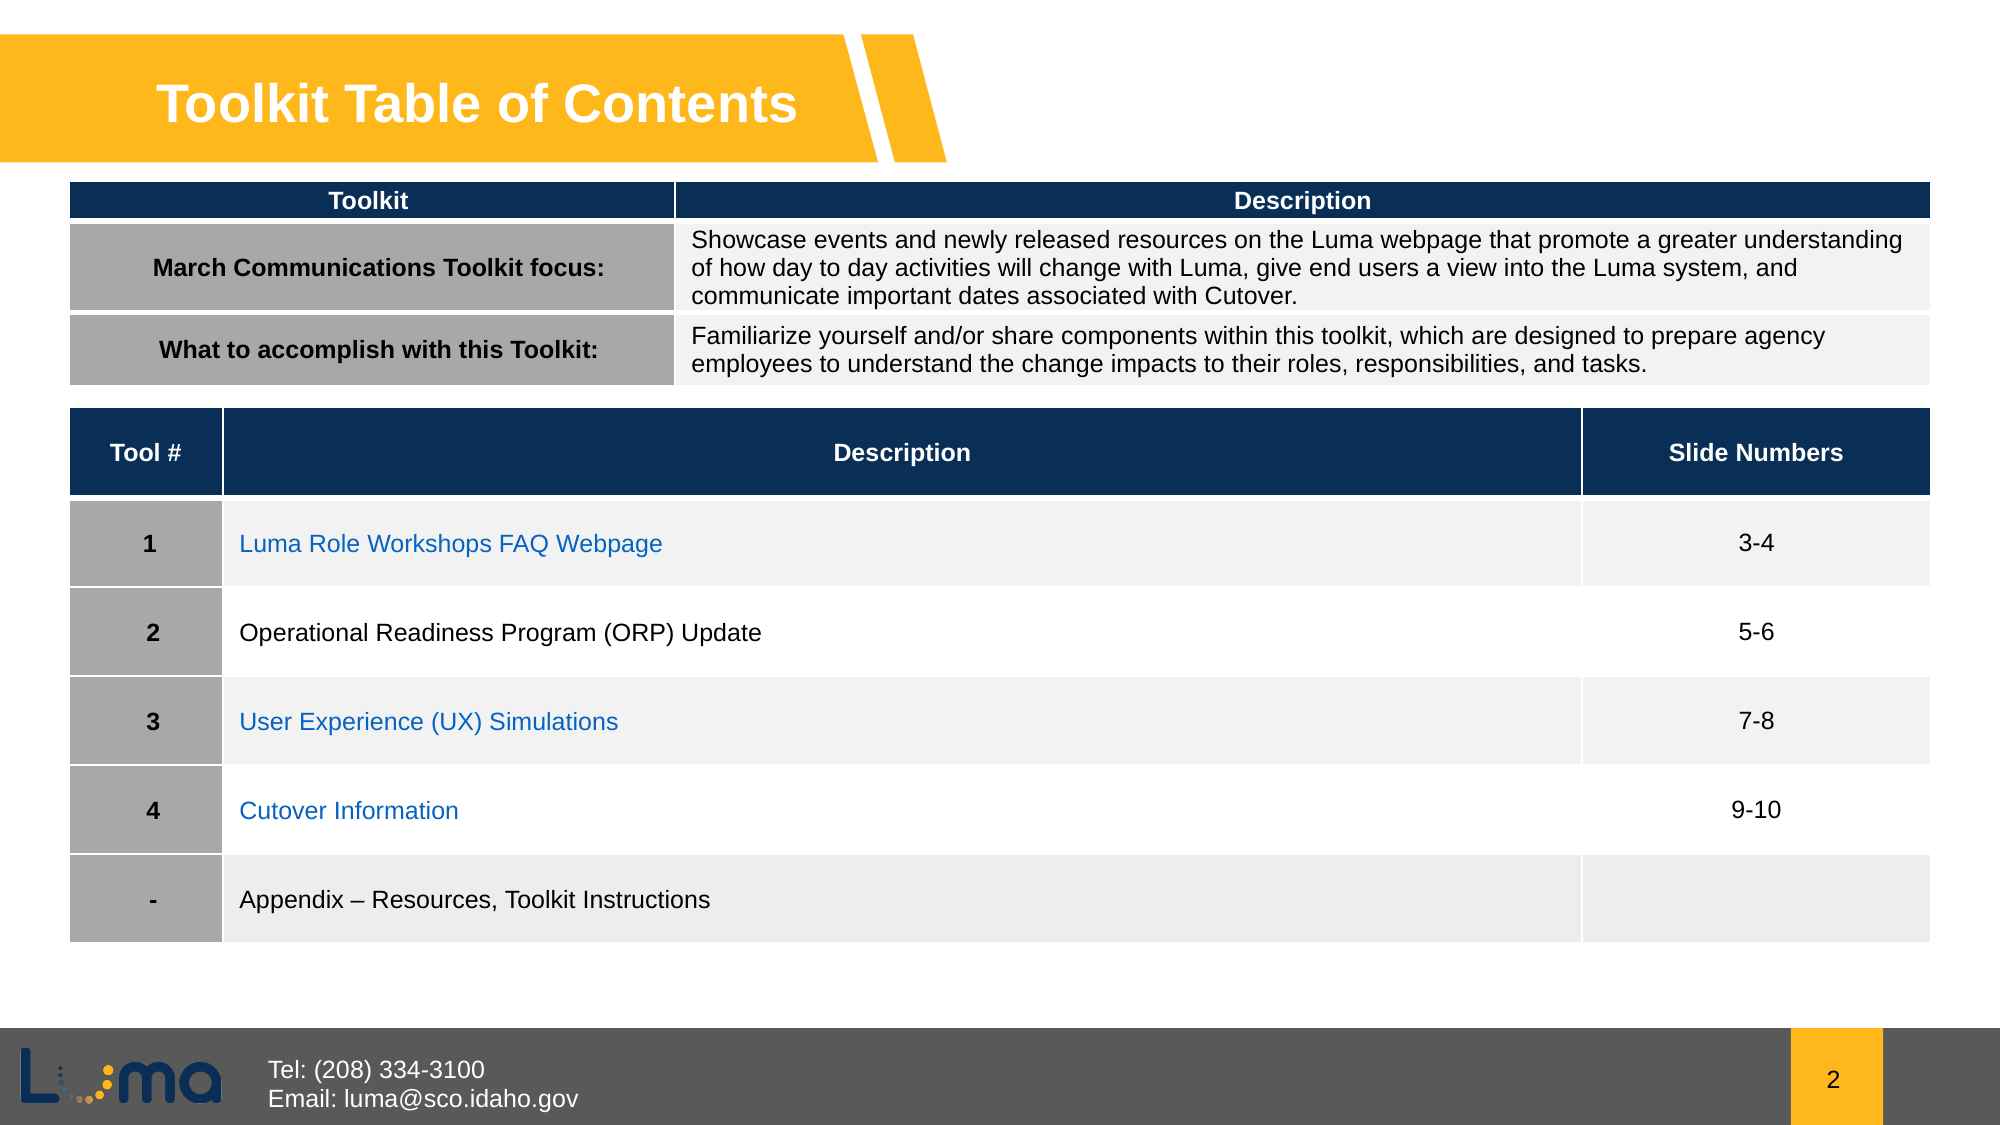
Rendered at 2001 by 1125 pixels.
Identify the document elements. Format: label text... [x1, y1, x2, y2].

text_box 2 [1811, 1056, 1849, 1101]
table_header Description [676, 182, 1930, 218]
table_cell 4 [70, 766, 222, 853]
table_cell 1 [70, 501, 222, 586]
table_cell [1583, 855, 1930, 942]
table_cell Showcase events and newly released resources on the Luma webpage that promote a greater understanding of how day to day activities will change with Luma, give end users a view into the Luma system, and communicate important dates associated with Cutover. [676, 224, 1930, 310]
table_cell 9-10 [1583, 766, 1930, 853]
text_box Toolkit Table of Contents [0, 60, 815, 141]
picture [9, 1044, 233, 1109]
table_cell 7-8 [1583, 677, 1930, 764]
table_header Slide Numbers [1583, 408, 1930, 495]
table_header Toolkit [70, 182, 674, 218]
table_header Tool # [70, 408, 222, 495]
table_cell What to accomplish with this Toolkit: [70, 315, 674, 385]
table_cell March Communications Toolkit focus: [70, 224, 674, 310]
table_header Description [224, 408, 1581, 495]
table_cell User Experience (UX) Simulations [224, 677, 1581, 764]
table_cell Familiarize yourself and/or share components within this toolkit, which are designed to prepare agency employees to understand the change impacts to their roles, responsibilities, and tasks. [676, 315, 1930, 385]
table_cell Operational Readiness Program (ORP) Update [224, 588, 1581, 675]
table_cell - [70, 855, 222, 942]
table_cell Appendix – Resources, Toolkit Instructions [224, 855, 1581, 942]
table_cell 3-4 [1583, 501, 1930, 586]
table_cell 3 [70, 677, 222, 764]
table_cell Luma Role Workshops FAQ Webpage [224, 501, 1581, 586]
table_cell 2 [70, 588, 222, 675]
table_cell 5-6 [1583, 588, 1930, 675]
table_cell Cutover Information [224, 766, 1581, 853]
